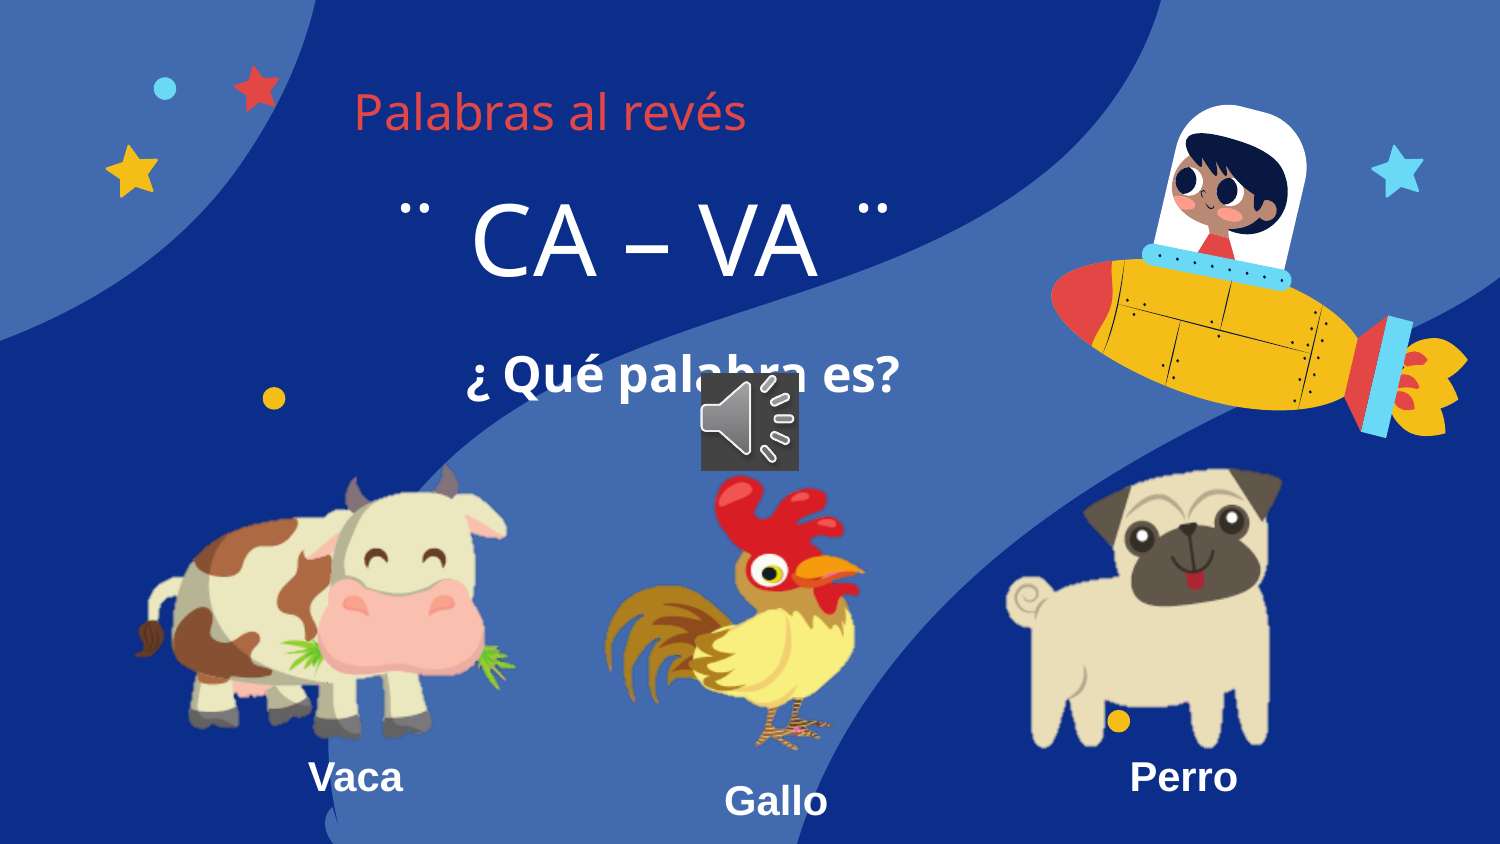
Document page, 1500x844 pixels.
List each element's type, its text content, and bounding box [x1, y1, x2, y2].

picture [585, 371, 916, 767]
text_box Gallo [685, 774, 867, 832]
title Palabras al revés [293, 63, 808, 159]
picture [114, 458, 533, 767]
subtitle ¿ Qué palabra es? [413, 327, 953, 432]
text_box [1043, 104, 1468, 439]
picture [972, 461, 1331, 768]
text_box Vaca [231, 774, 480, 807]
text_box Perro [1077, 776, 1291, 807]
title ¨ CA – VA ¨ [323, 159, 967, 315]
